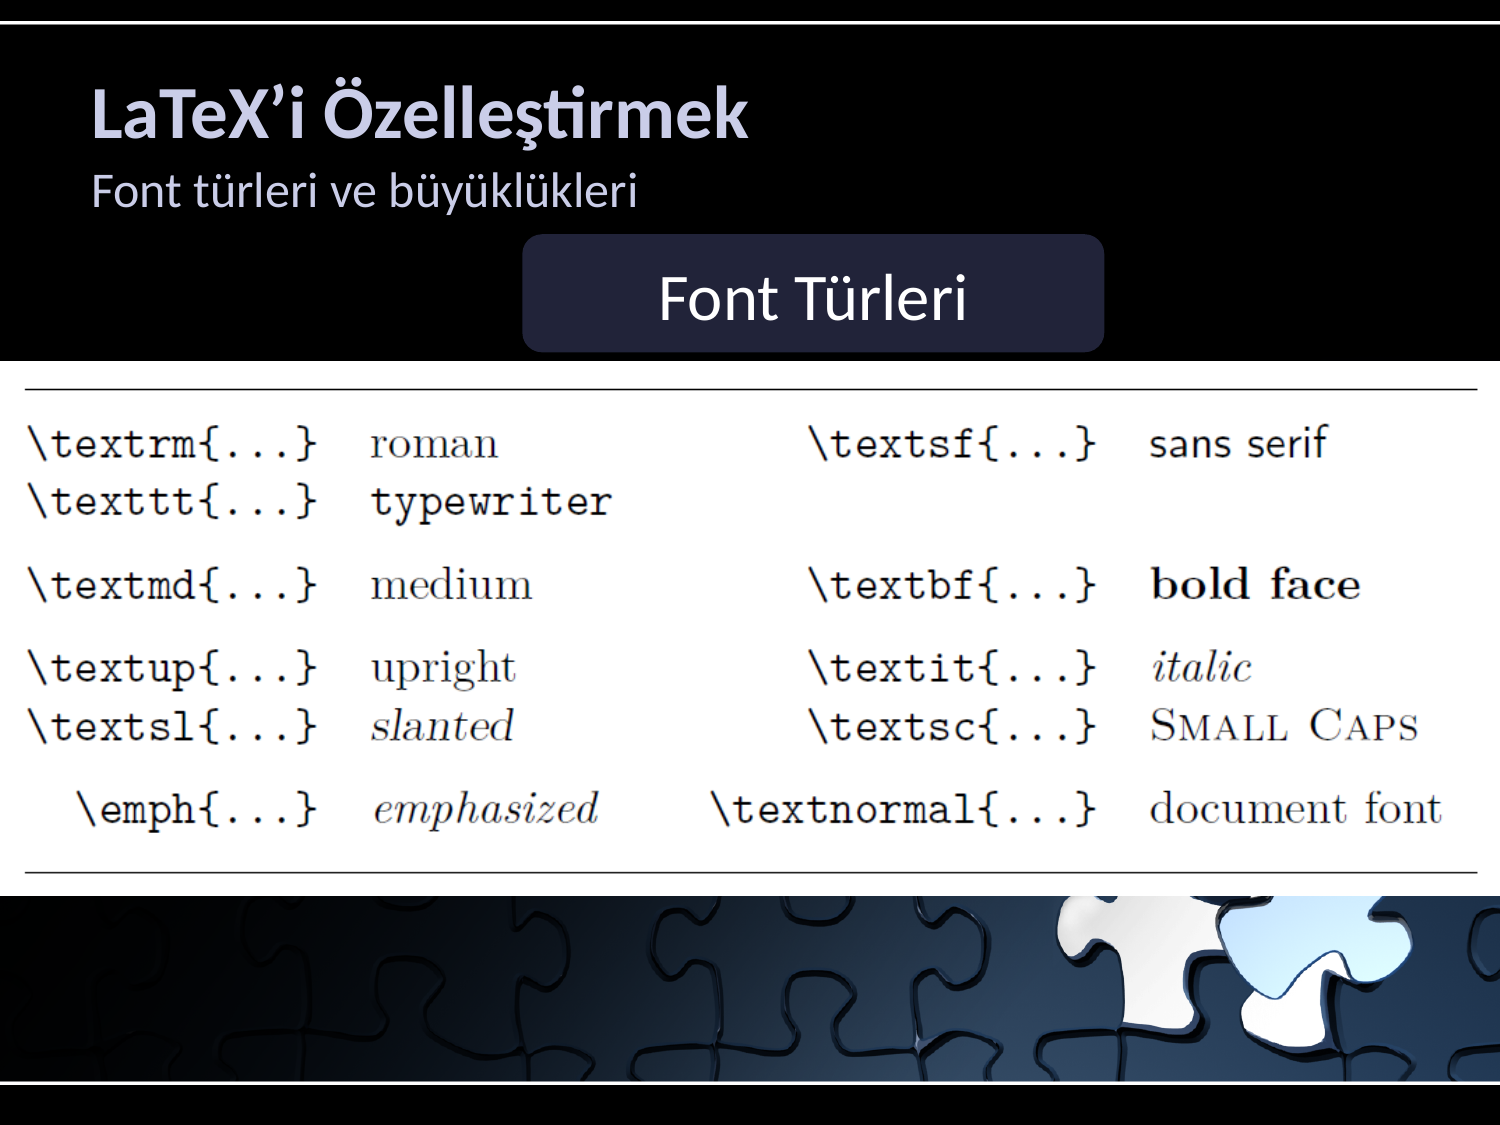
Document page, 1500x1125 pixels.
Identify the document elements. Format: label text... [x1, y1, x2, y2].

list Font türleri ve büyüklükleri [76, 149, 1442, 225]
title LaTeX’i Özelleştirmek [76, 56, 1427, 149]
picture [0, 0, 1500, 1125]
text_box Font Türleri [518, 230, 1108, 356]
